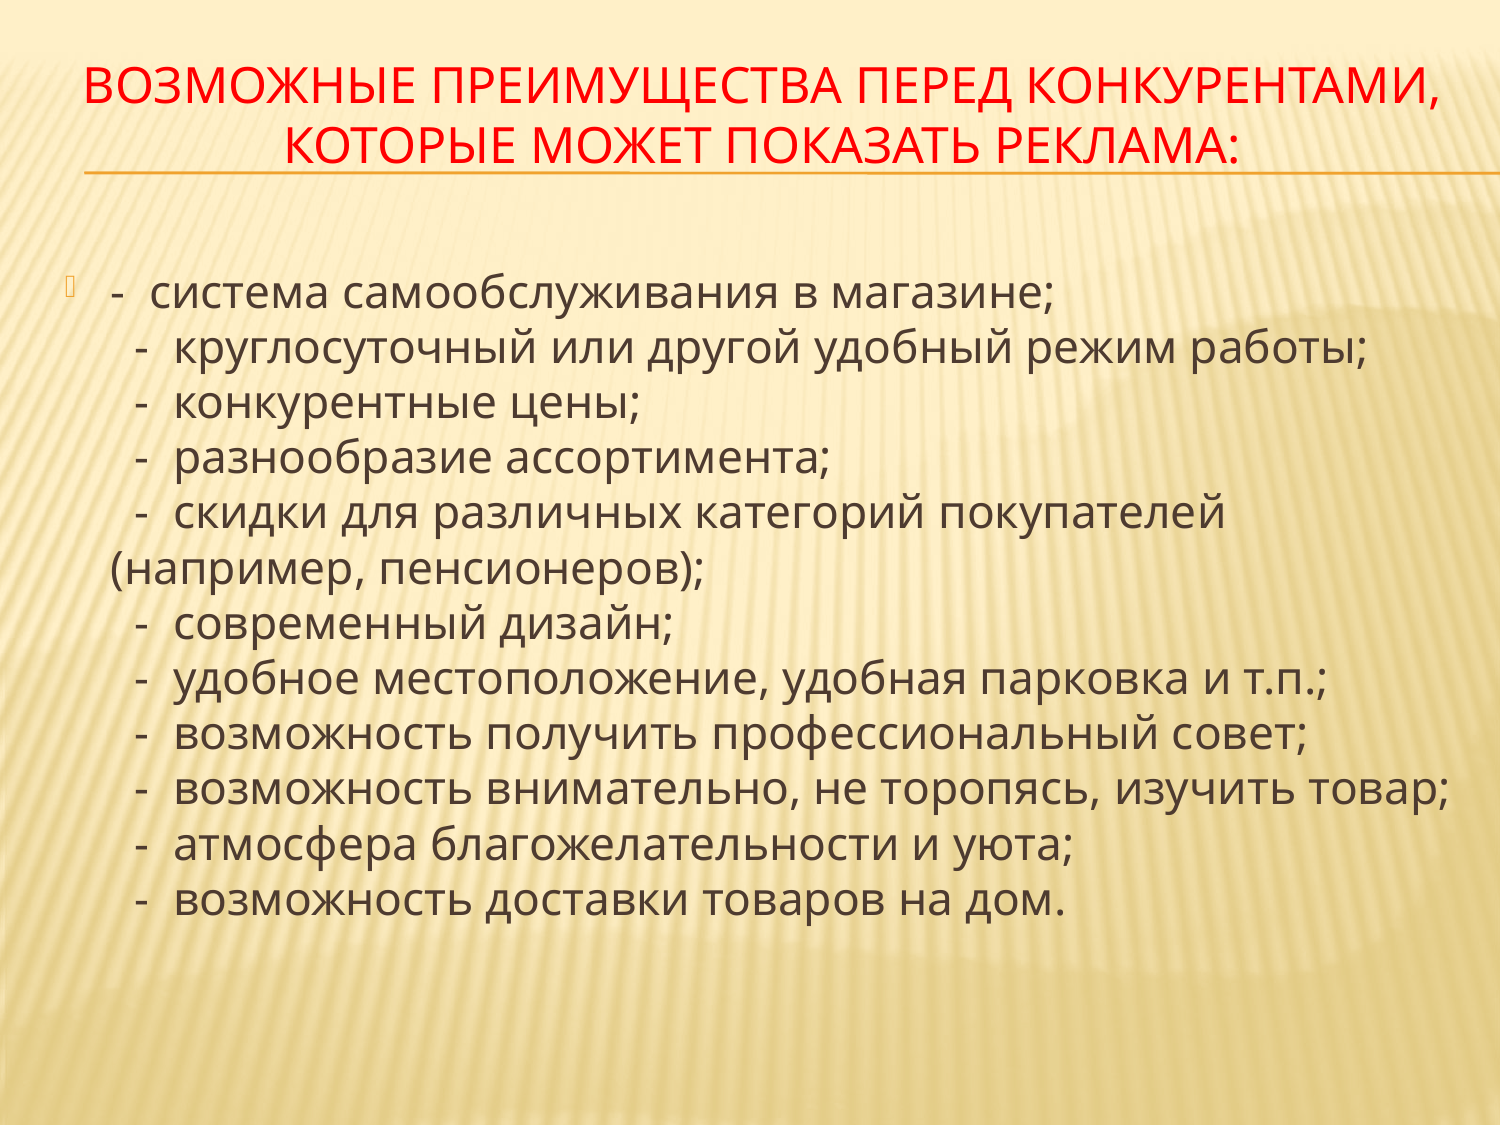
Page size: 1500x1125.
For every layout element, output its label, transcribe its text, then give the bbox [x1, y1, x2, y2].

list - система самообслуживания в магазине; - круглосуточный или другой удобный режим работы; - конкурентные цены; - разнообразие ассортимента; - скидки для различных категорий покупателей (например, пенсионеров); - современный дизайн; - удобное местоположение, удобная парковка и т.п.; - возможность получить профессиональный совет; - возможность внимательно, не торопясь, изучить товар; - атмосфера благожелательности и уюта; - возможность доставки товаров на дом. [50, 254, 1475, 998]
title Возможные преимущества перед конкурентами, которые может показать реклама: [50, 75, 1475, 213]
